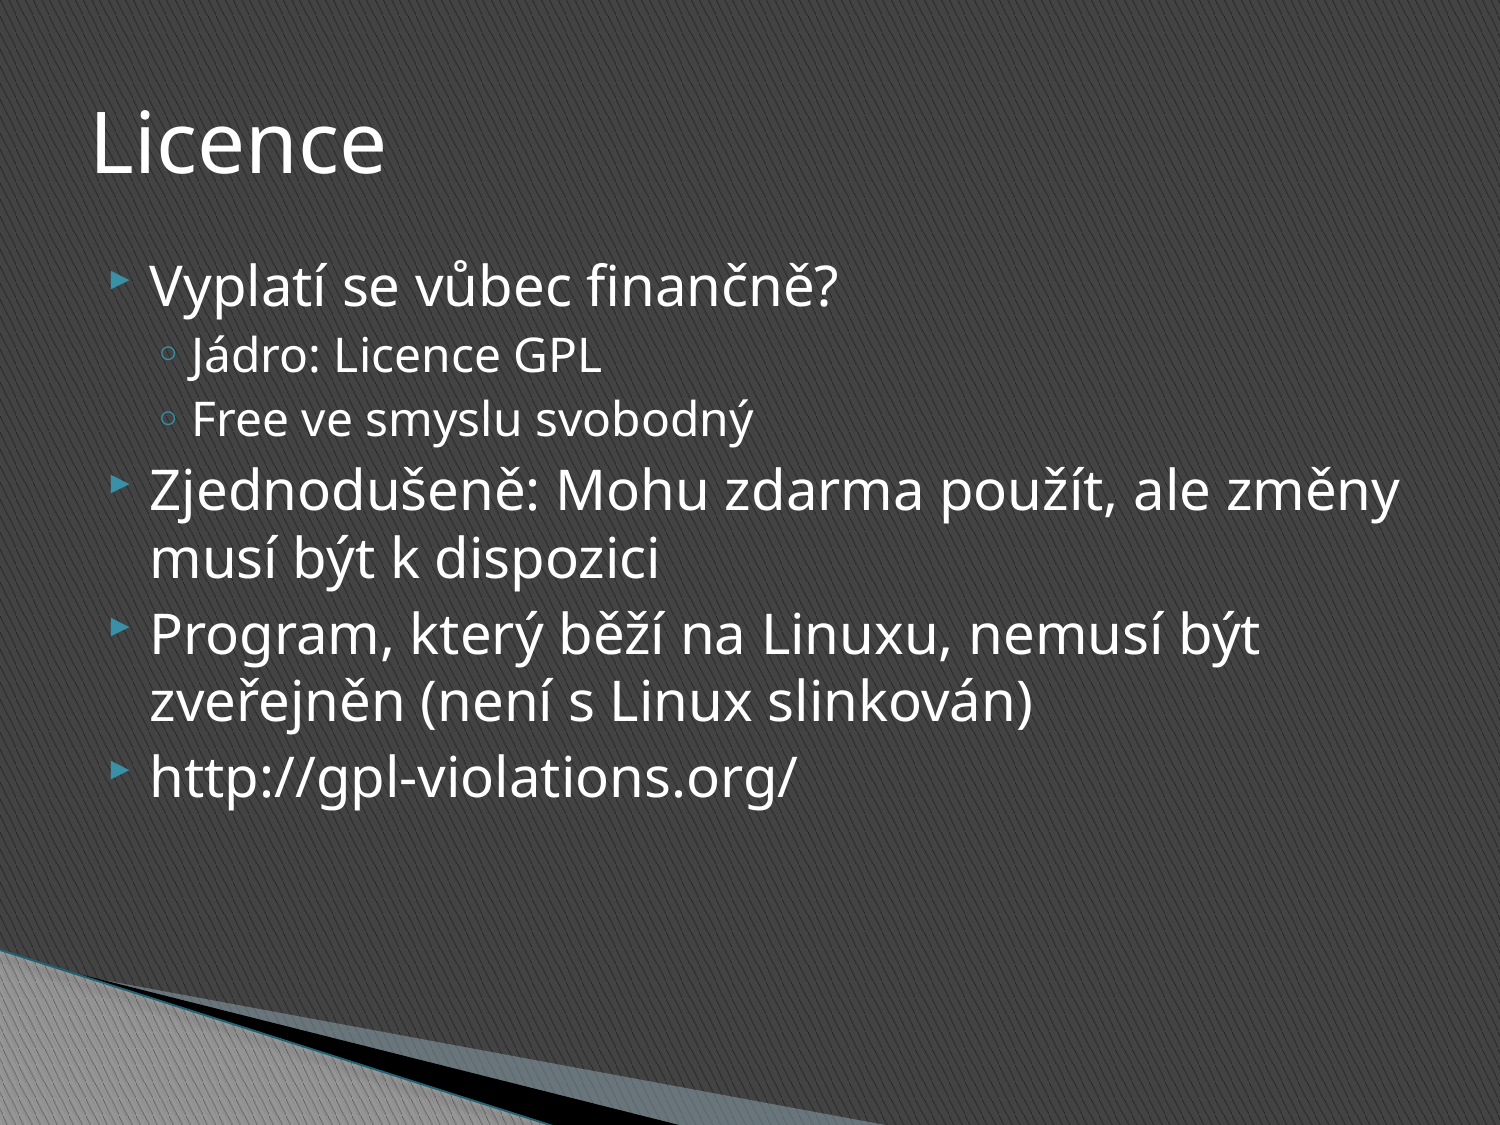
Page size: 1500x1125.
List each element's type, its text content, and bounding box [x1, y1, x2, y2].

list Vyplatí se vůbec finančně? Jádro: Licence GPL Free ve smyslu svobodný Zjednodušeně: Mohu zdarma použít, ale změny musí být k dispozici Program, který běží na Linuxu, nemusí být zveřejněn (není s Linux slinkován) http://gpl-violations.org/ [75, 243, 1425, 986]
title Licence [75, 45, 1425, 233]
